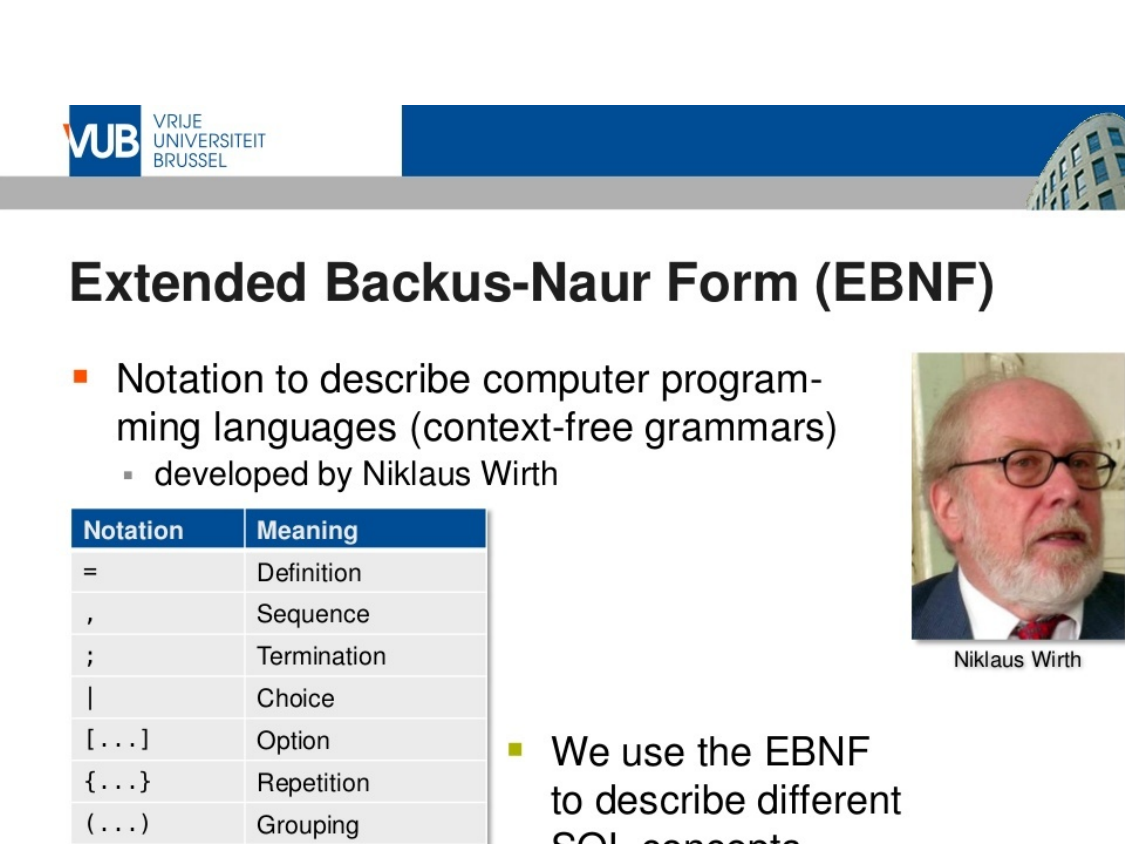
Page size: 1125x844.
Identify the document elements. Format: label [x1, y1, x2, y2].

picture [0, 105, 1125, 844]
